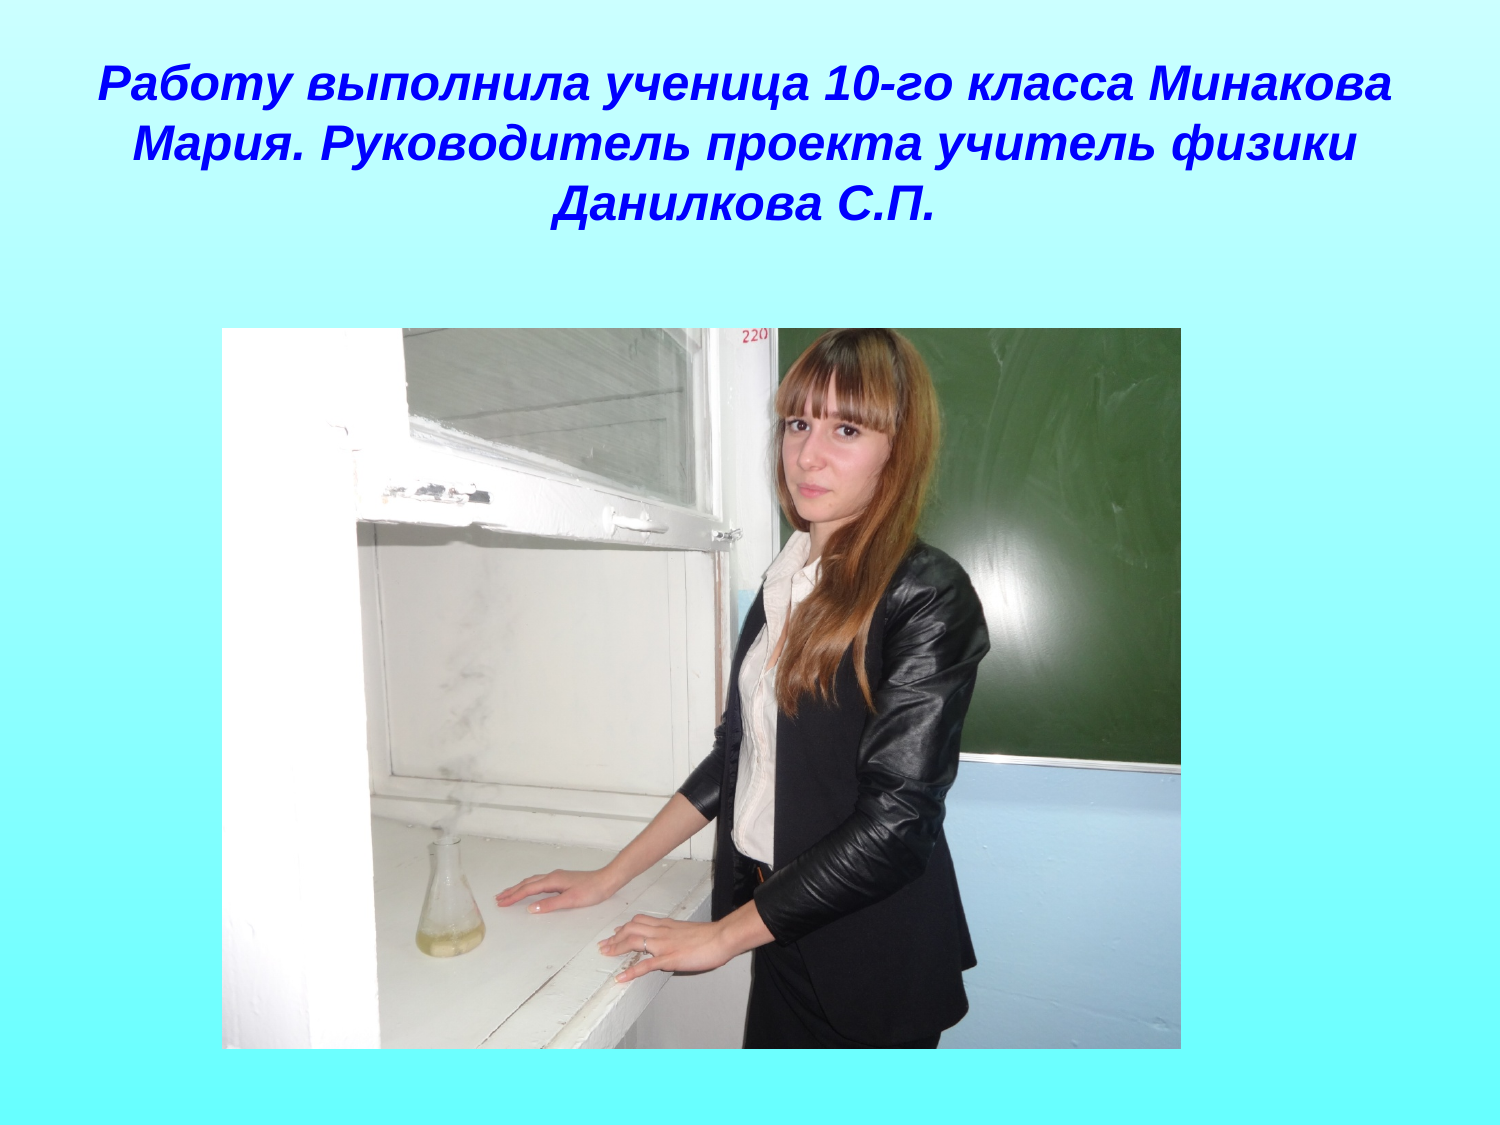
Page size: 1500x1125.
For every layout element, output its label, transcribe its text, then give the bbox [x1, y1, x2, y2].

picture [222, 328, 1181, 1049]
title Работу выполнила ученица 10-го класса Минакова Мария. Руководитель проекта учитель физики Данилкова С.П. [70, 46, 1421, 235]
